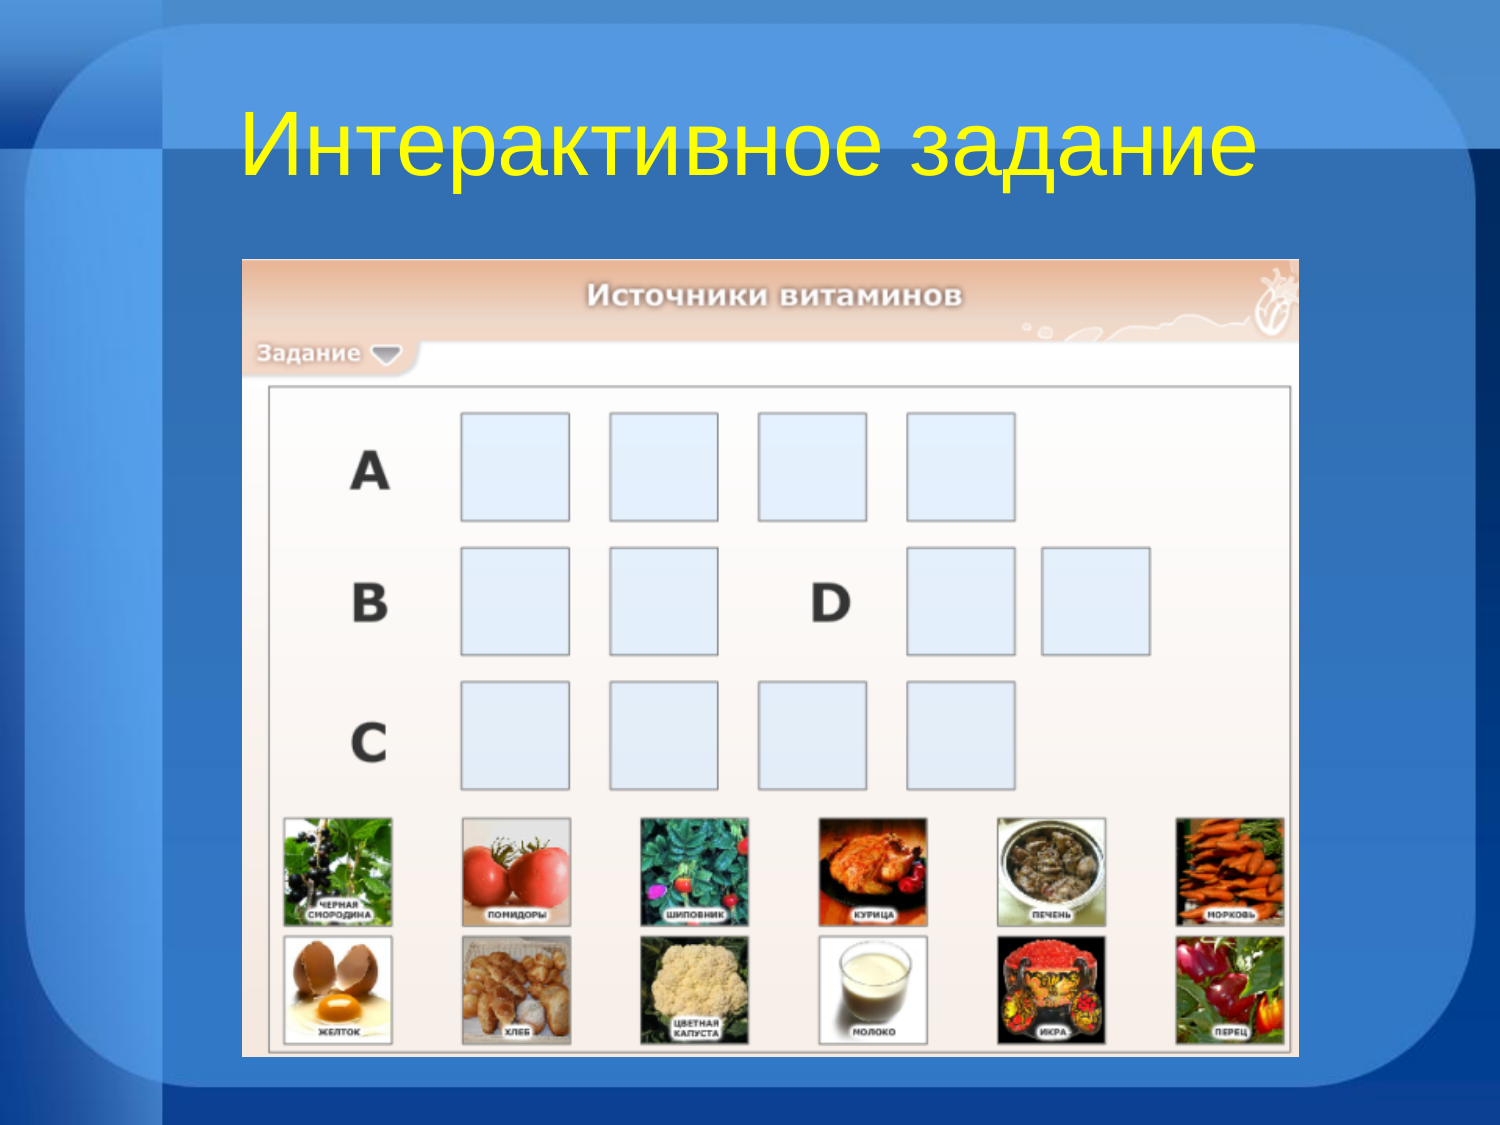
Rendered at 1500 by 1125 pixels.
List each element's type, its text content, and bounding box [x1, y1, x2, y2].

title Интерактивное задание [75, 45, 1425, 233]
picture [0, 0, 1500, 1125]
